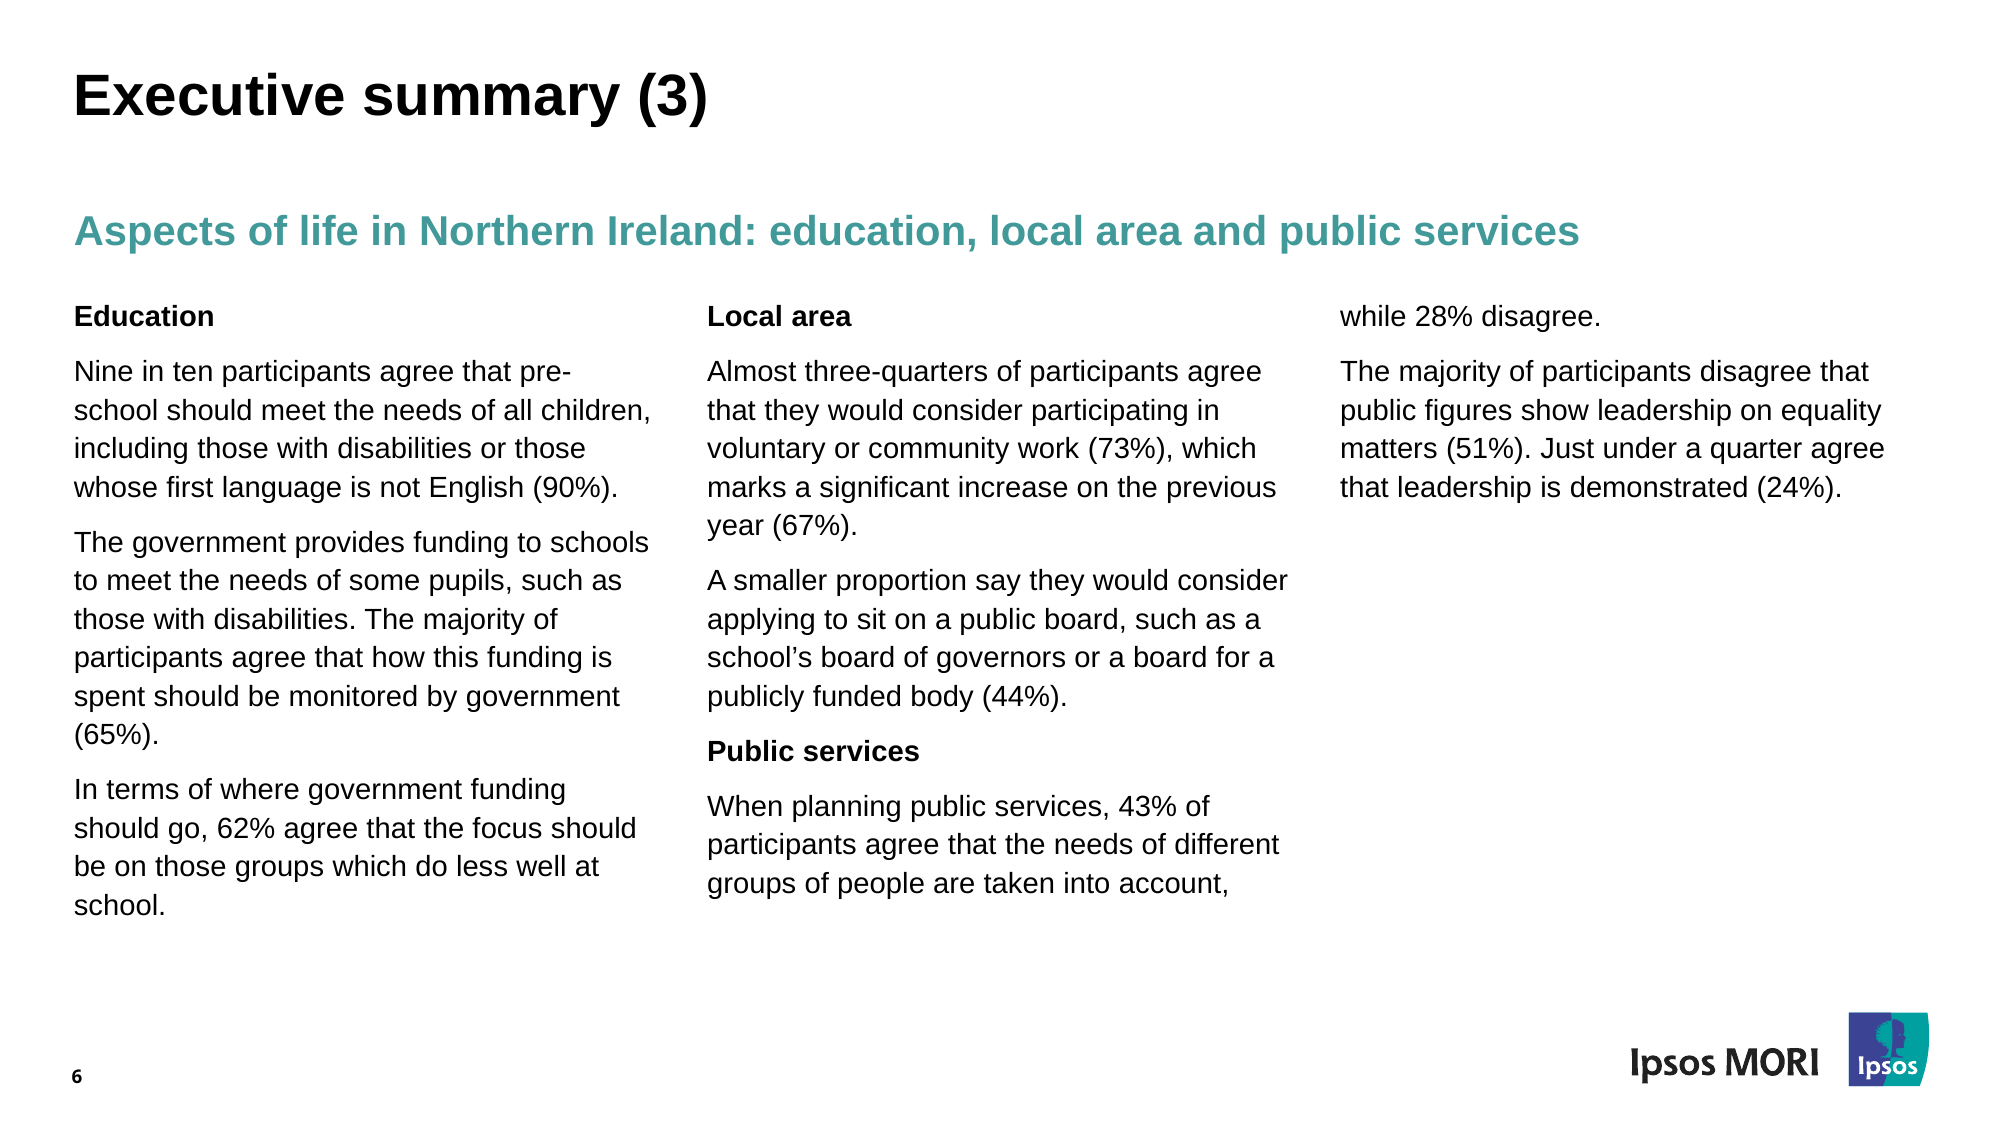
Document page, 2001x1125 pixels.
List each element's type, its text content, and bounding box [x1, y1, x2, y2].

list Education Nine in ten participants agree that pre-school should meet the needs of all children, including those with disabilities or those whose first language is not English (90%). The government provides funding to schools to meet the needs of some pupils, such as those with disabilities. The majority of participants agree that how this funding is spent should be monitored by government (65%). In terms of where government funding should go, 62% agree that the focus should be on those groups which do less well at school. Local area Almost three-quarters of participants agree that they would consider participating in voluntary or community work (73%), which marks a significant increase on the previous year (67%). A smaller proportion say they would consider applying to sit on a public board, such as a school’s board of governors or a board for a publicly funded body (44%). Public services When planning public services, 43% of participants agree that the needs of different groups of people are taken into account, while 28% disagree. The majority of participants disagree that public figures show leadership on equality matters (51%). Just under a quarter agree that leadership is demonstrated (24%). [73, 294, 1924, 931]
slide_number 6 [71, 1030, 122, 1090]
title Executive summary (3) [73, 65, 1607, 193]
list Aspects of life in Northern Ireland: education, local area and public services [73, 203, 1885, 255]
